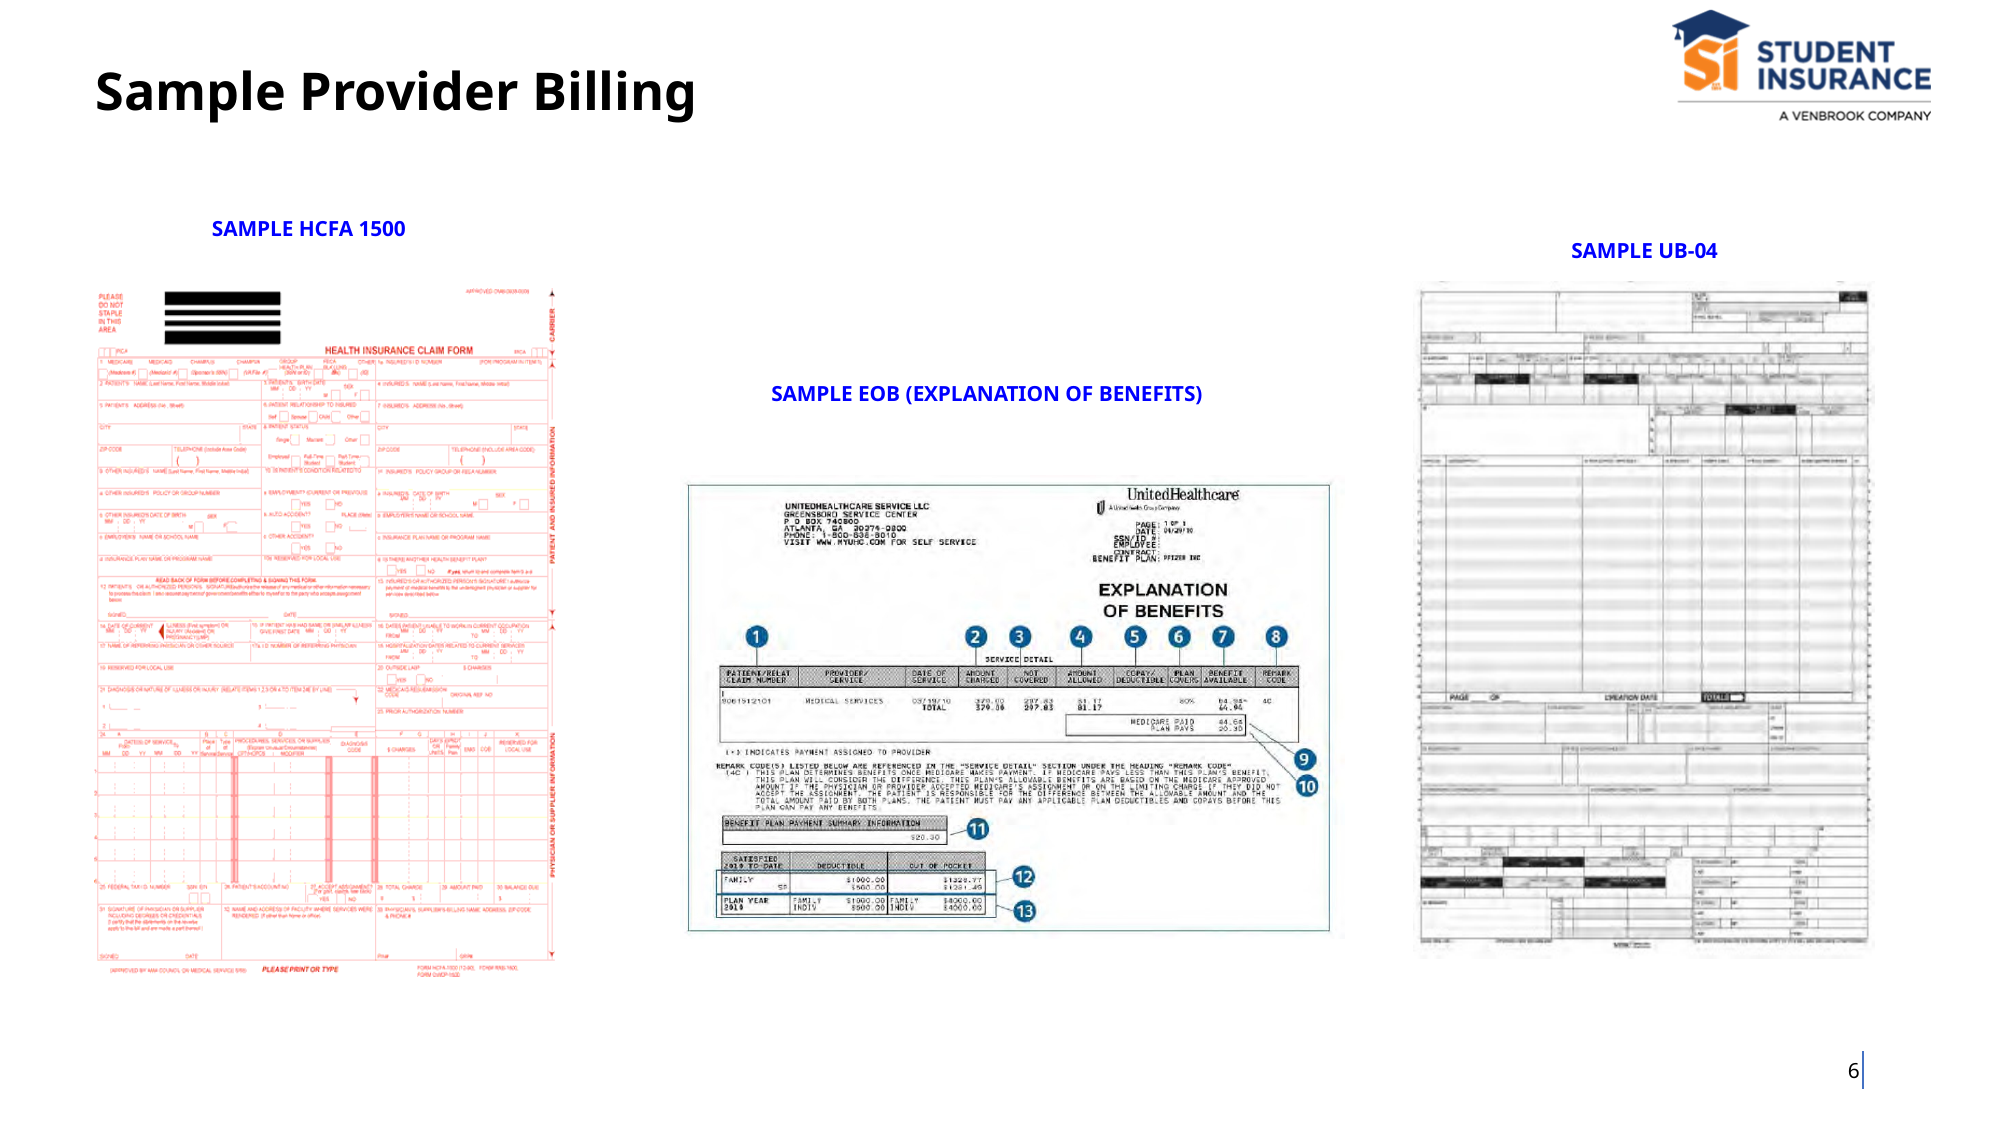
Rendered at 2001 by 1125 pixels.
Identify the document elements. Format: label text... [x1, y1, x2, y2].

picture [1413, 281, 1875, 959]
text_box Sample Provider Billing [80, 39, 1031, 149]
text_box SAMPLE HCFA 1500 [138, 214, 478, 241]
text_box SAMPLE EOB (EXPLANATION OF BENEFITS) [723, 379, 1249, 406]
picture [1672, 9, 1931, 121]
text_box SAMPLE UB-04 [1531, 236, 1757, 263]
picture [680, 475, 1345, 939]
picture [94, 288, 556, 977]
